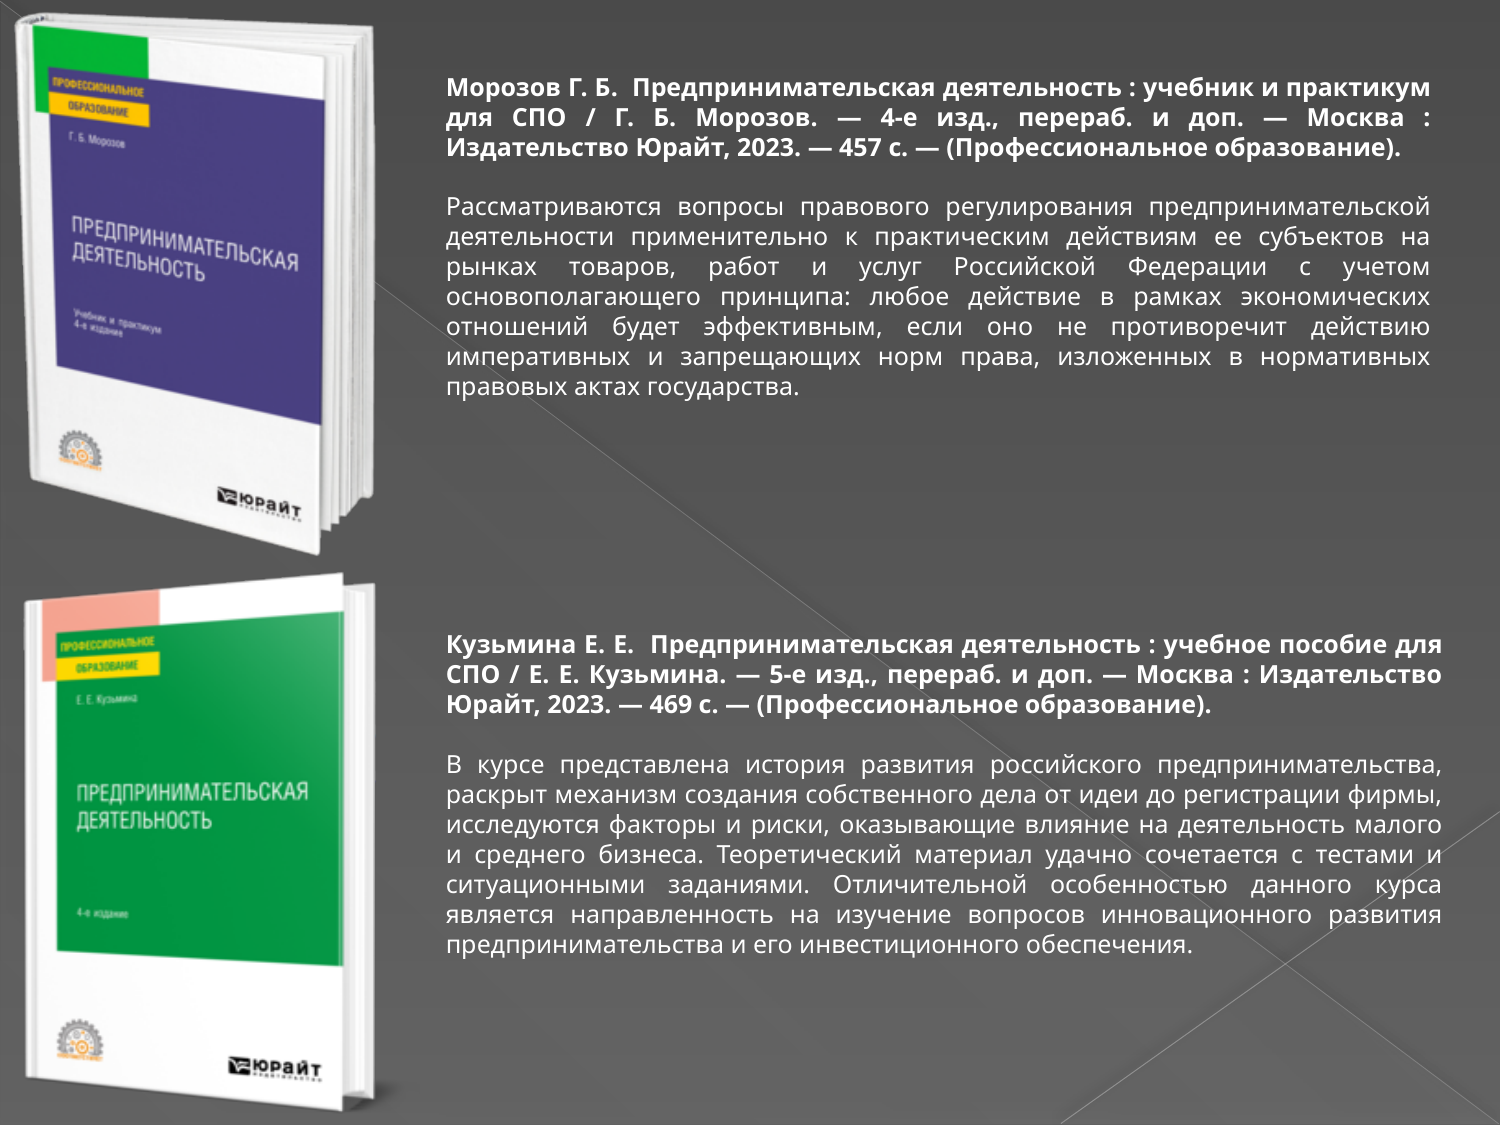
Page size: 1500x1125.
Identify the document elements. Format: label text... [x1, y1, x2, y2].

text_box Морозов Г. Б. Предпринимательская деятельность : учебник и практикум для СПО / Г. Б. Морозов. — 4-е изд., перераб. и доп. — Москва : Издательство Юрайт, 2023. — 457 с. — (Профессиональное образование). Рассматриваются вопросы правового регулирования предпринимательской деятельности применительно к практическим действиям ее субъектов на рынках товаров, работ и услуг Российской Федерации с учетом основополагающего принципа: любое действие в рамках экономических отношений будет эффективным, если оно не противоречит действию императивных и запрещающих норм права, изложенных в нормативных правовых актах государства. [430, 63, 1447, 408]
text_box Кузьмина Е. Е. Предпринимательская деятельность : учебное пособие для СПО / Е. Е. Кузьмина. — 5-е изд., перераб. и доп. — Москва : Издательство Юрайт, 2023. — 469 с. — (Профессиональное образование). В курсе представлена история развития российского предпринимательства, раскрыт механизм создания собственного дела от идеи до регистрации фирмы, исследуются факторы и риски, оказывающие влияние на деятельность малого и среднего бизнеса. Теоретический материал удачно сочетается с тестами и ситуационными заданиями. Отличительной особенностью данного курса является направленность на изучение вопросов инновационного развития предпринимательства и его инвестиционного обеспечения. [430, 621, 1459, 966]
picture [0, 0, 420, 1125]
